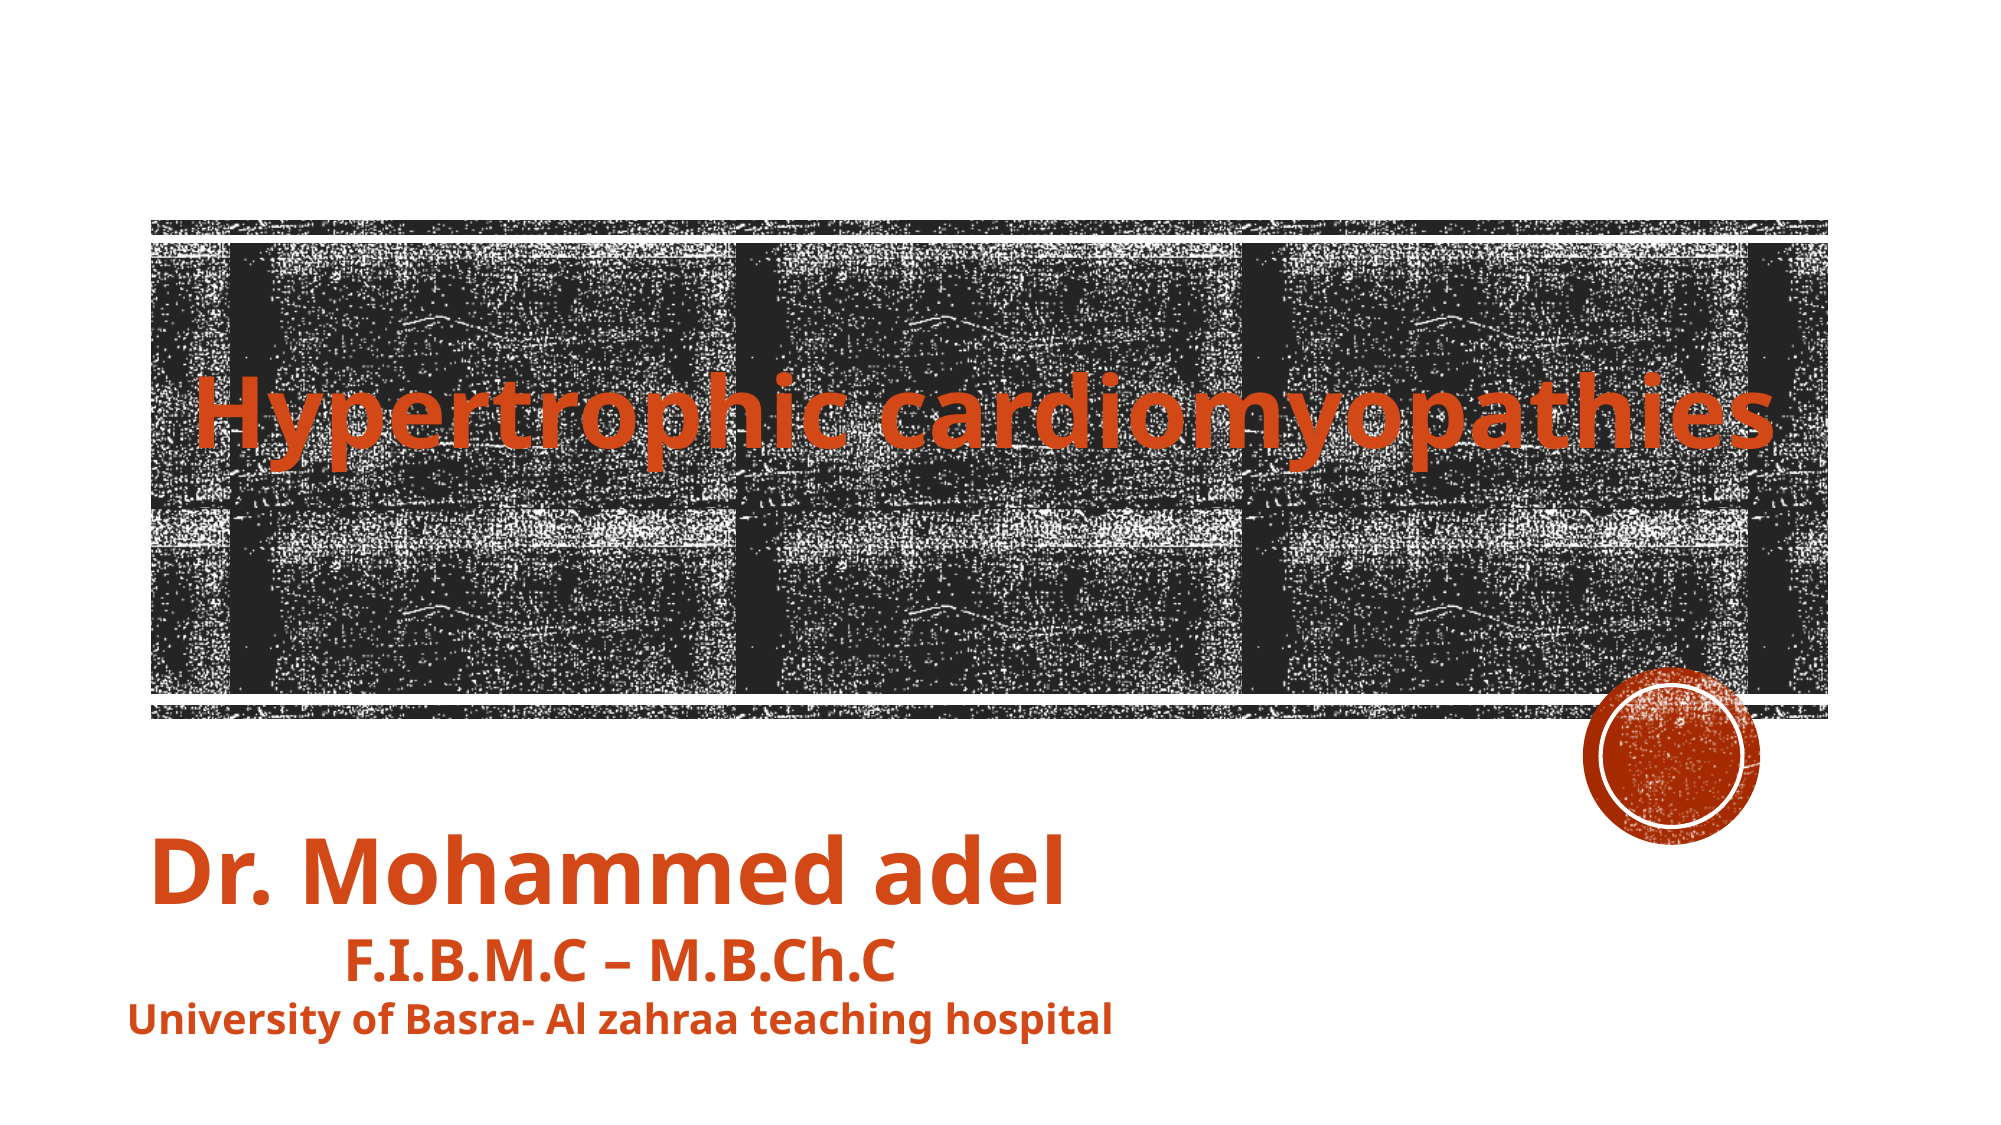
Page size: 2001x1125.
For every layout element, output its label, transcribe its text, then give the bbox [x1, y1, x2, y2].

text_box Dr. Mohammed adel F.I.B.M.C – M.B.Ch.C University of Basra- Al zahraa teaching hospital [111, 805, 1130, 1051]
text_box Hypertrophic cardiomyopathies [124, 340, 1846, 476]
